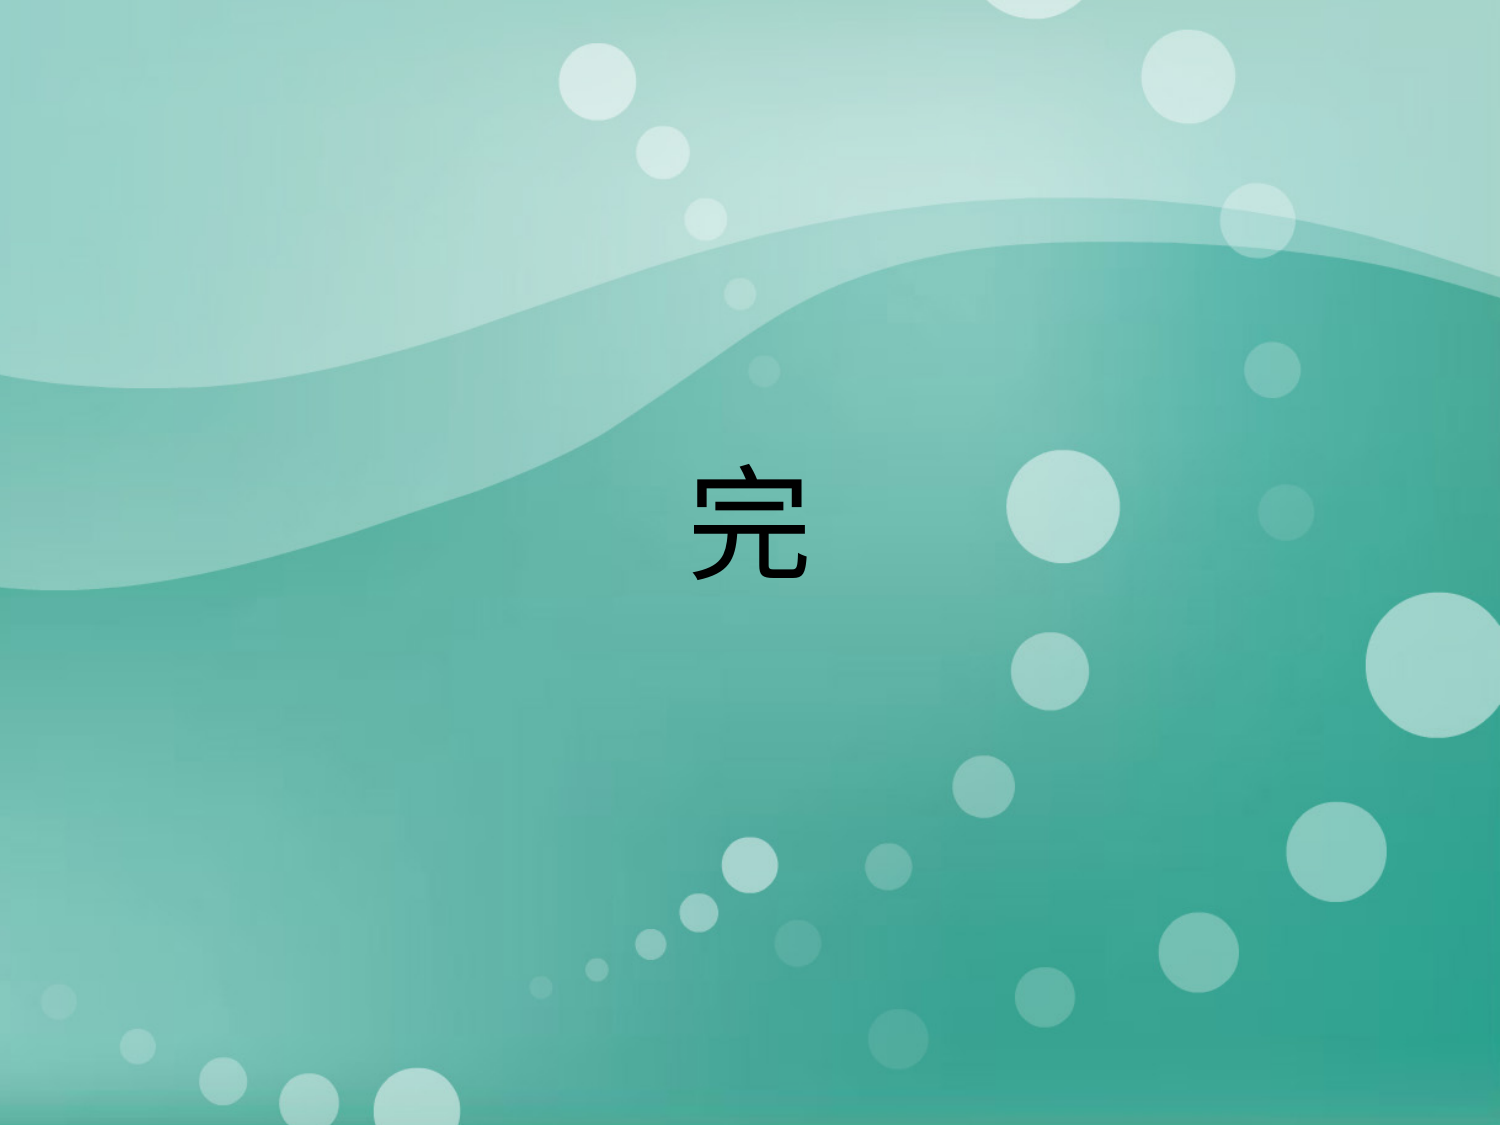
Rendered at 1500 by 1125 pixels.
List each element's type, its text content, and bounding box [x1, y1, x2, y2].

picture [0, 0, 1500, 1125]
list 完 [75, 262, 1425, 1005]
